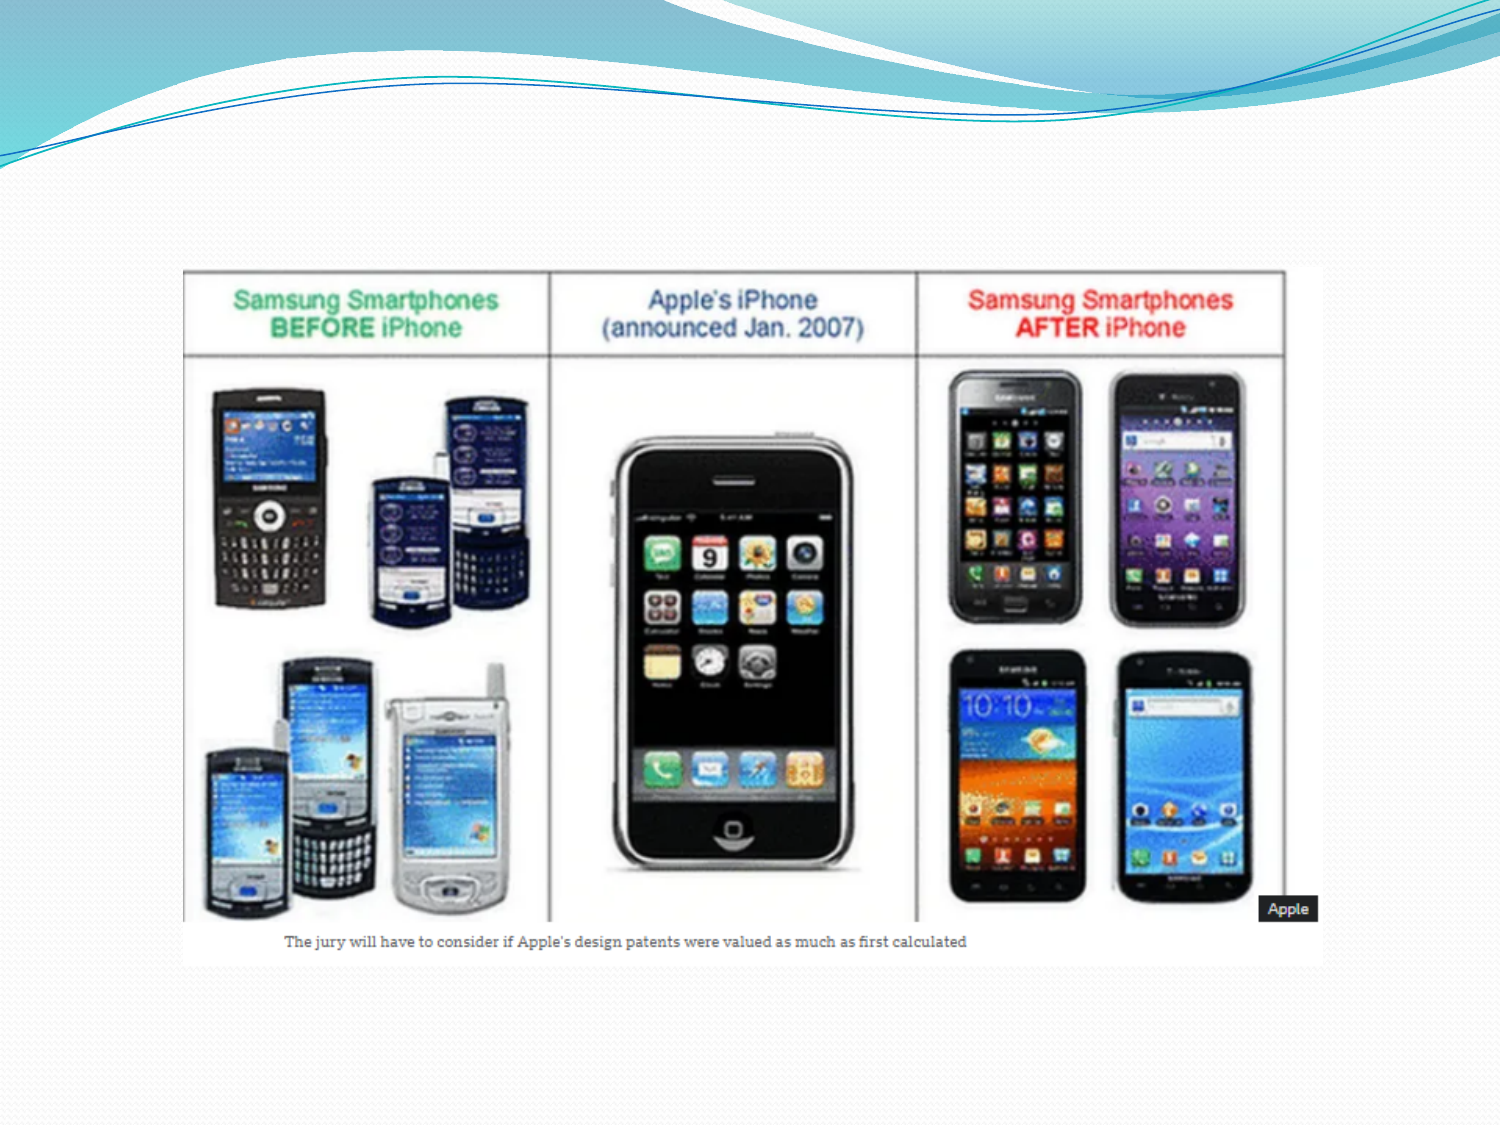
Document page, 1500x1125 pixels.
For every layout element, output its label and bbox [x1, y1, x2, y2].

picture [182, 266, 1323, 966]
